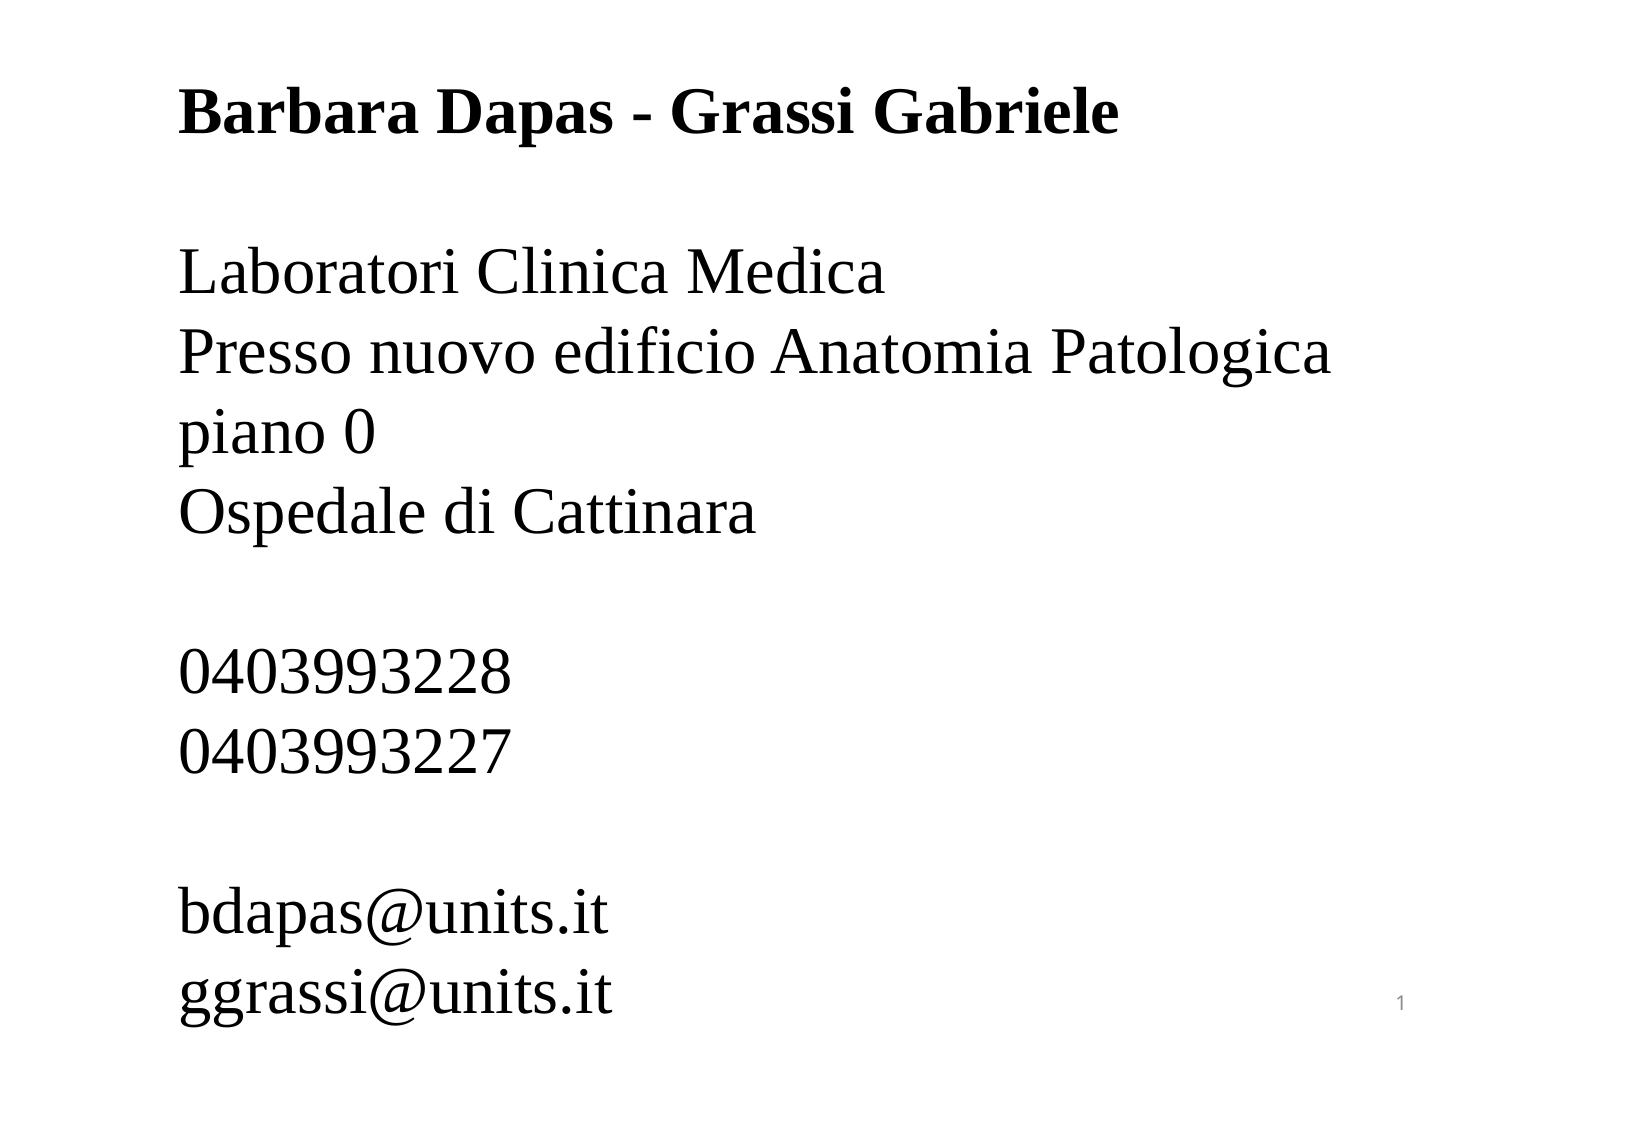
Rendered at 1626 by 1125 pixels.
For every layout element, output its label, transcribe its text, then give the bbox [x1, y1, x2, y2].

text_box Barbara Dapas - Grassi Gabriele Laboratori Clinica Medica Presso nuovo edificio Anatomia Patologica piano 0 Ospedale di Cattinara 0403993228 0403993227 bdapas@units.it ggrassi@units.it [163, 59, 1349, 1114]
slide_number 1 [1349, 978, 1422, 1030]
